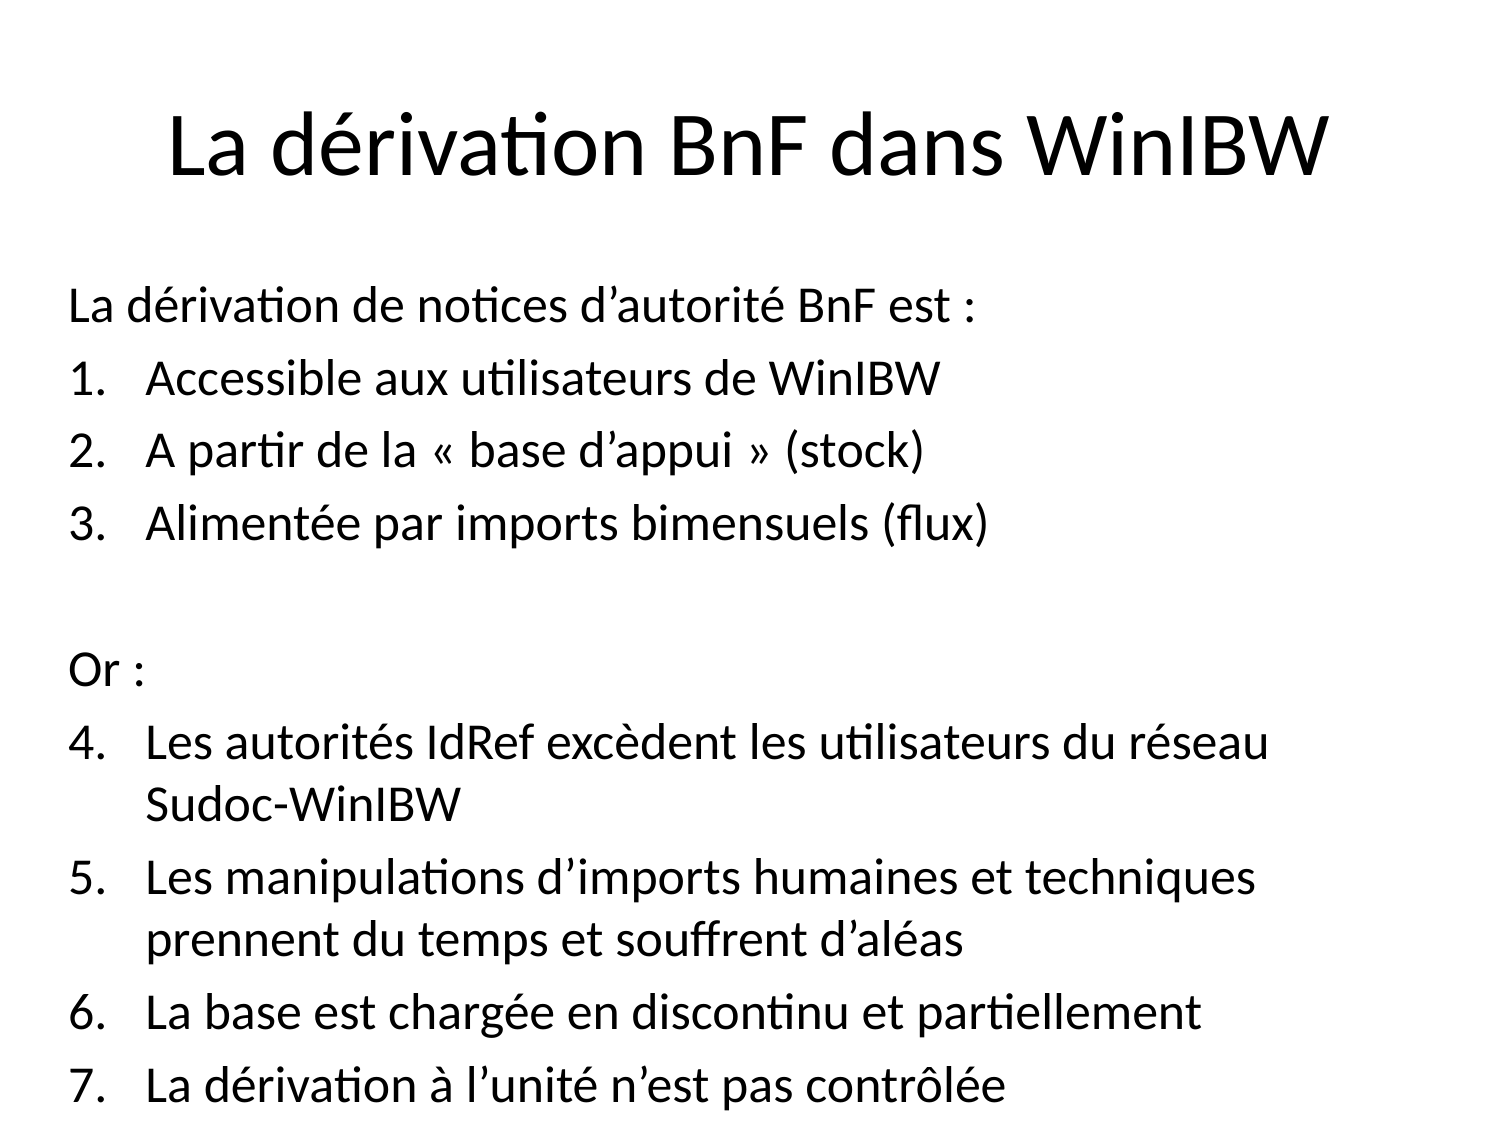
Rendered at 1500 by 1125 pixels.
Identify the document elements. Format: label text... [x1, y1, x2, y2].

title La dérivation BnF dans WinIBW [75, 45, 1425, 233]
list La dérivation de notices d’autorité BnF est : Accessible aux utilisateurs de WinIBW A partir de la « base d’appui » (stock) Alimentée par imports bimensuels (flux) Or : Les autorités IdRef excèdent les utilisateurs du réseau Sudoc-WinIBW Les manipulations d’imports humaines et techniques prennent du temps et souffrent d’aléas La base est chargée en discontinu et partiellement La dérivation à l’unité n’est pas contrôlée [53, 262, 1425, 1125]
